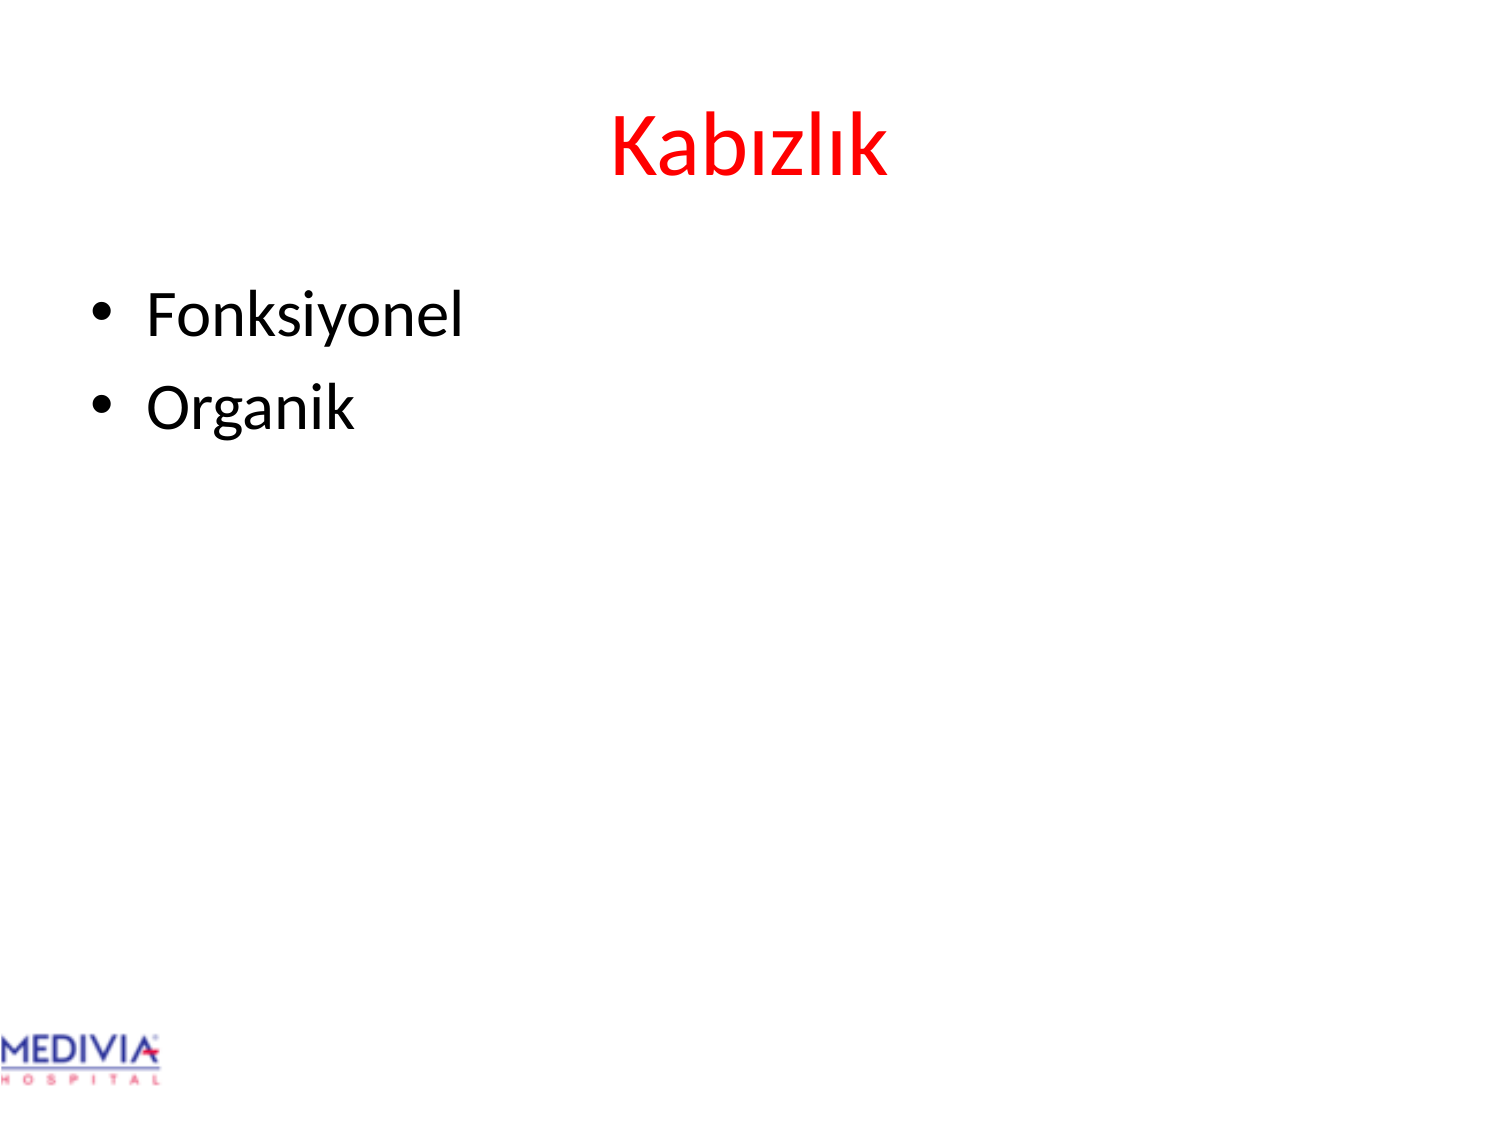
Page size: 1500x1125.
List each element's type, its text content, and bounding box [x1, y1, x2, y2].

title Kabızlık [75, 45, 1425, 233]
list Fonksiyonel Organik [75, 262, 1425, 1005]
